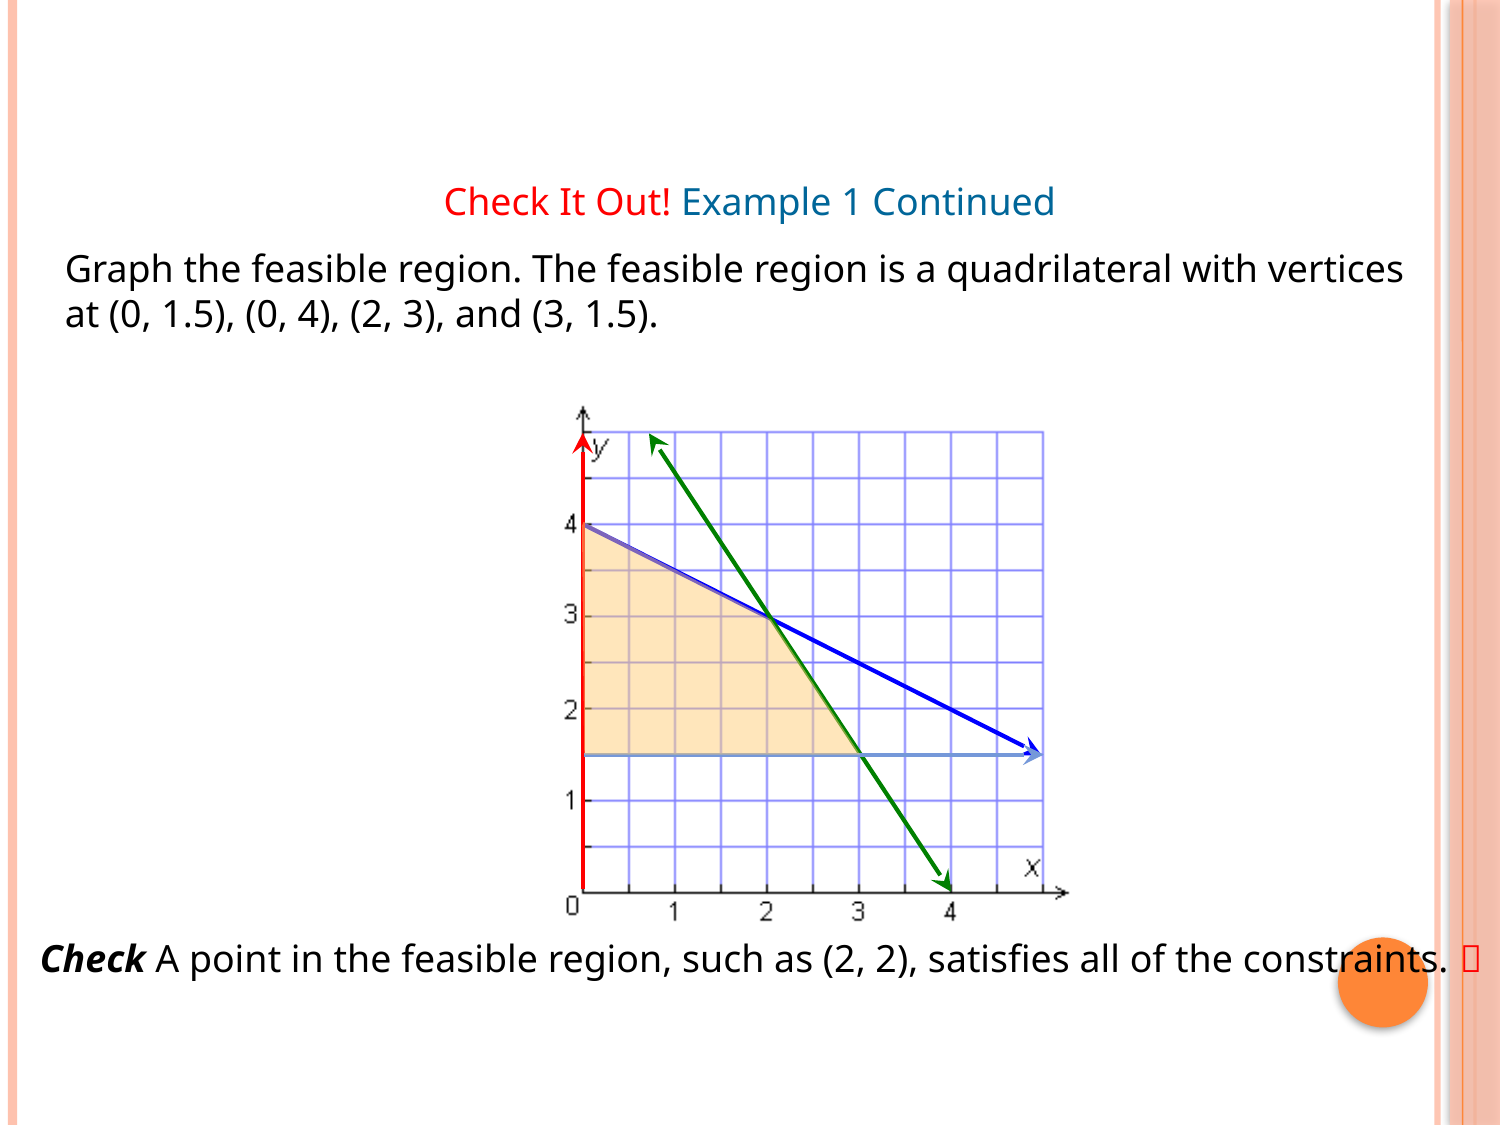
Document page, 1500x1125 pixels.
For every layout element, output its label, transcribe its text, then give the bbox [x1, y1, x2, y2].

text_box Check A point in the feasible region, such as (2, 2), satisfies all of the constraints.  [24, 927, 1500, 988]
text_box Check It Out! Example 1 Continued [0, 170, 1500, 230]
picture [524, 374, 1101, 951]
text_box Graph the feasible region. The feasible region is a quadrilateral with vertices at (0, 1.5), (0, 4), (2, 3), and (3, 1.5). [50, 237, 1450, 343]
